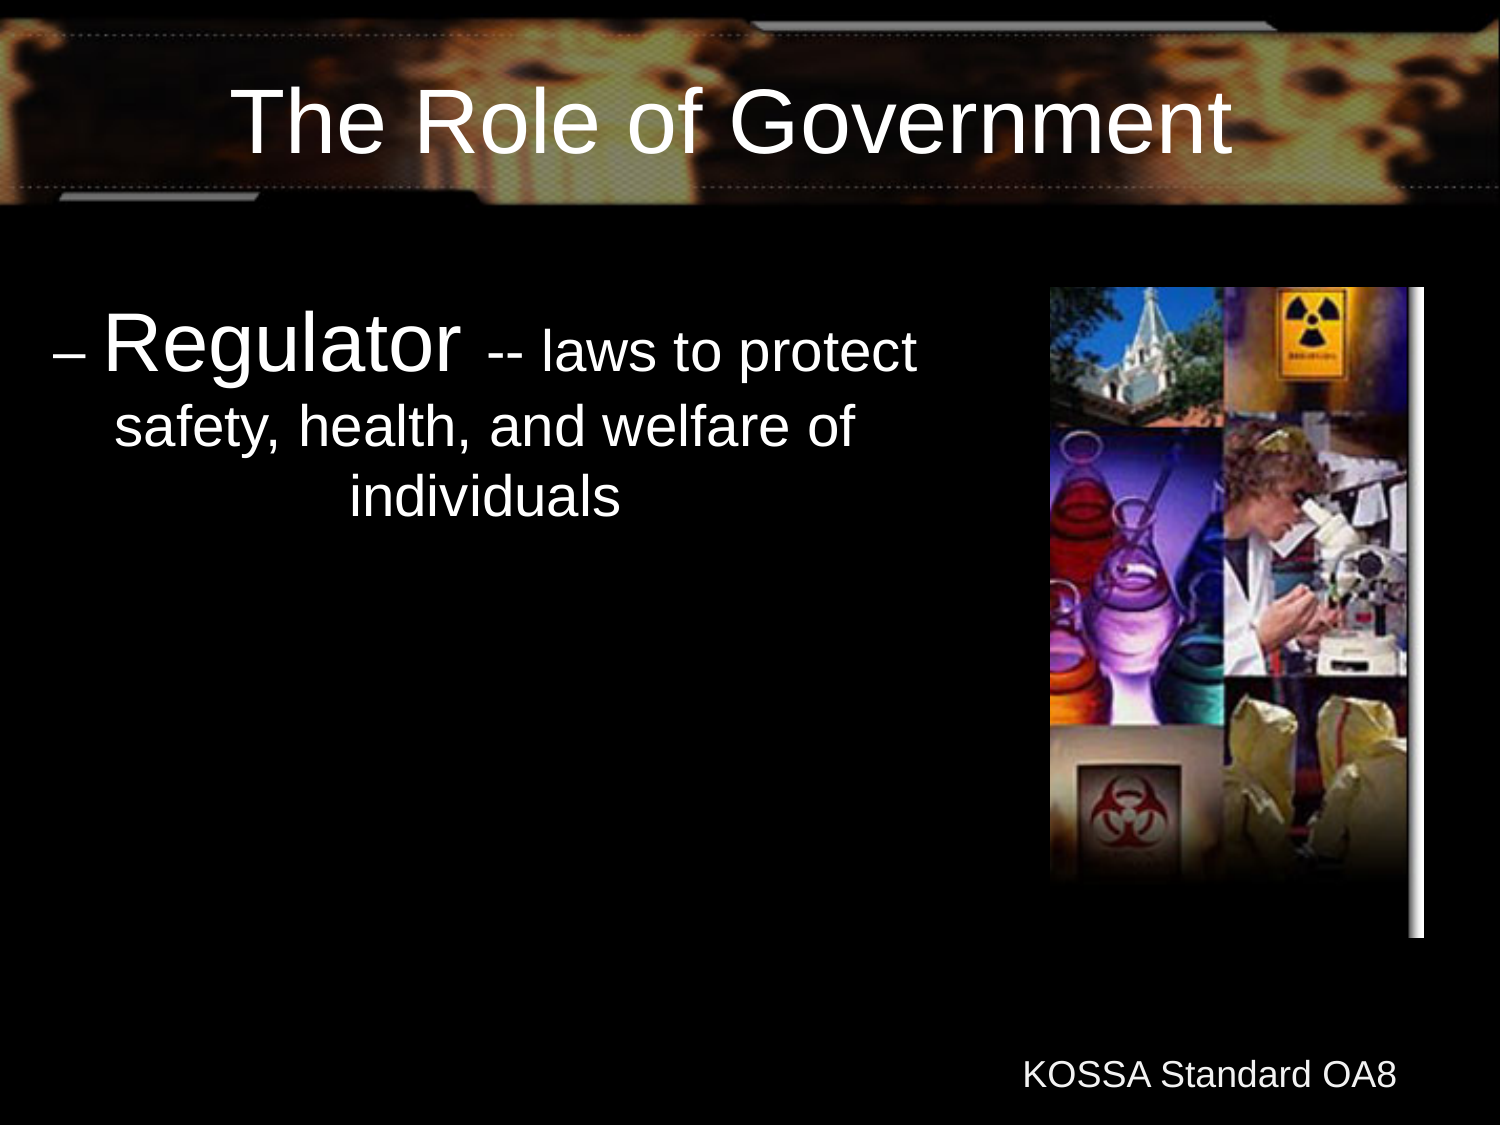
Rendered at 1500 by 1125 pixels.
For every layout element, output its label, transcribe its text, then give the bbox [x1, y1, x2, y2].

title The Role of Government [33, 22, 1431, 211]
picture [0, 0, 1500, 1125]
subtitle – Regulator -- laws to protect safety, health, and welfare of individuals [33, 280, 938, 538]
